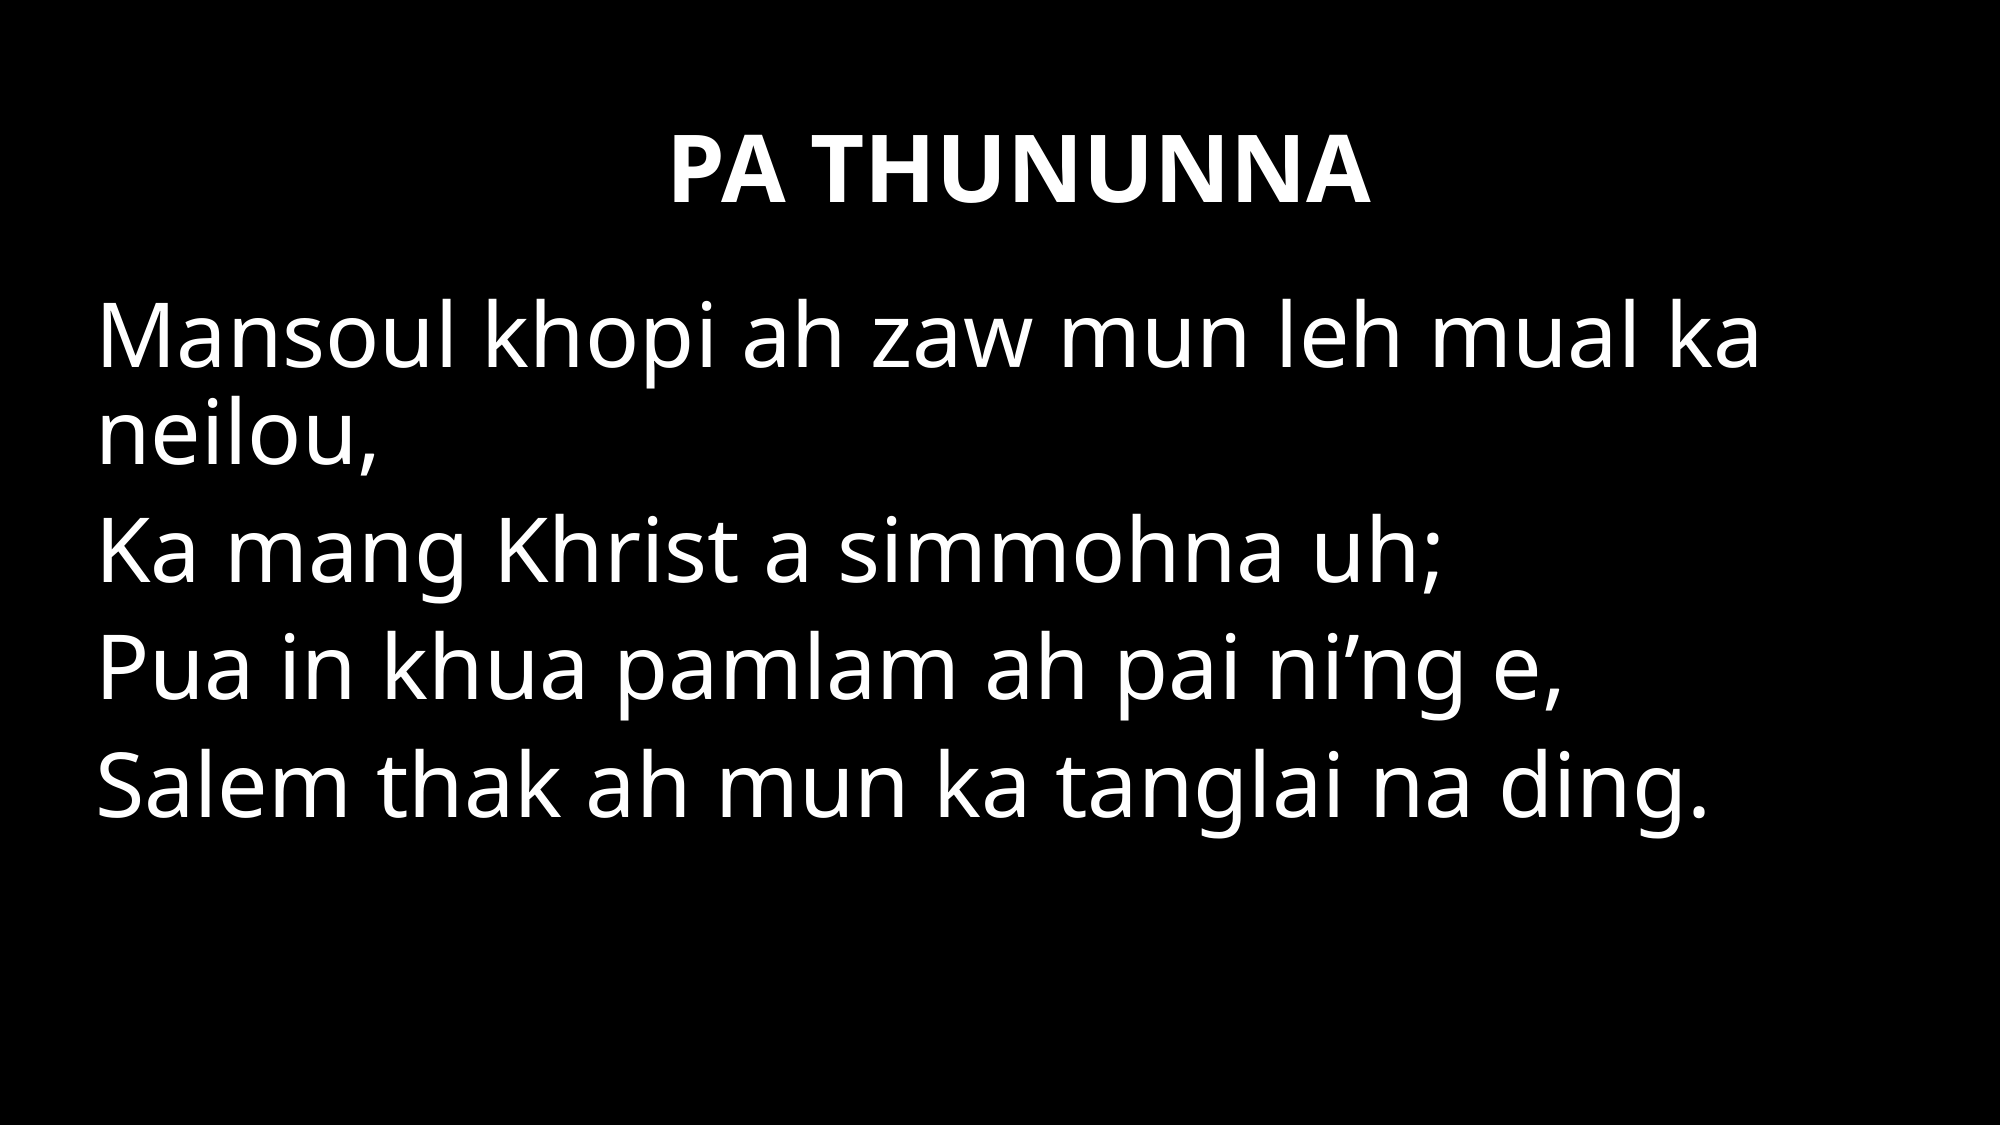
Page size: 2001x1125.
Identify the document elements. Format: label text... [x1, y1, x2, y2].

subtitle Mansoul khopi ah zaw mun leh mual ka neilou, Ka mang Khrist a simmohna uh; Pua in khua pamlam ah pai ni’ng e, Salem thak ah mun ka tanglai na ding. [80, 282, 1928, 846]
text_box PA THUNUNNA [63, 101, 1975, 229]
